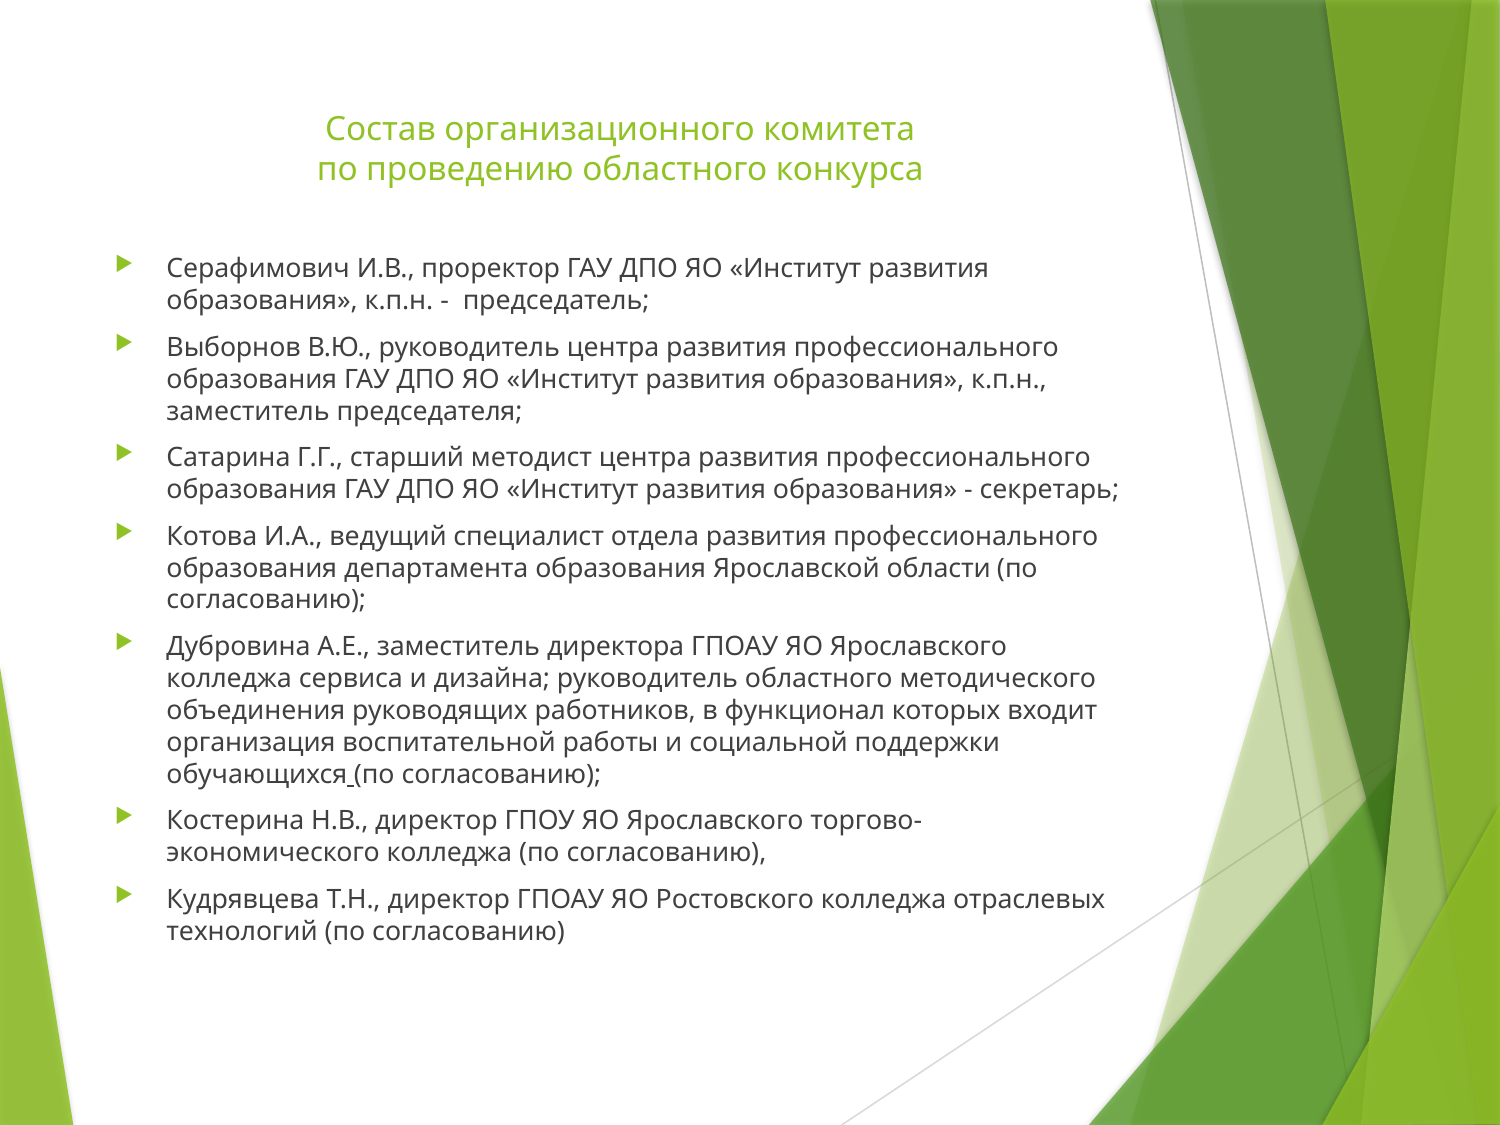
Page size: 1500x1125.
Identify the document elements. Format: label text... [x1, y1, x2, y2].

title Состав организационного комитета по проведению областного конкурса [99, 99, 1142, 232]
list Серафимович И.В., проректор ГАУ ДПО ЯО «Институт развития образования», к.п.н. - председатель; Выборнов В.Ю., руководитель центра развития профессионального образования ГАУ ДПО ЯО «Институт развития образования», к.п.н., заместитель председателя; Сатарина Г.Г., старший методист центра развития профессионального образования ГАУ ДПО ЯО «Институт развития образования» - секретарь; Котова И.А., ведущий специалист отдела развития профессионального образования департамента образования Ярославской области (по согласованию); Дубровина А.Е., заместитель директора ГПОАУ ЯО Ярославского колледжа сервиса и дизайна; руководитель областного методического объединения руководящих работников, в функционал которых входит организация воспитательной работы и социальной поддержки обучающихся (по согласованию); Костерина Н.В., директор ГПОУ ЯО Ярославского торгово-экономического колледжа (по согласованию), Кудрявцева Т.Н., директор ГПОАУ ЯО Ростовского колледжа отраслевых технологий (по согласованию) [99, 243, 1142, 965]
